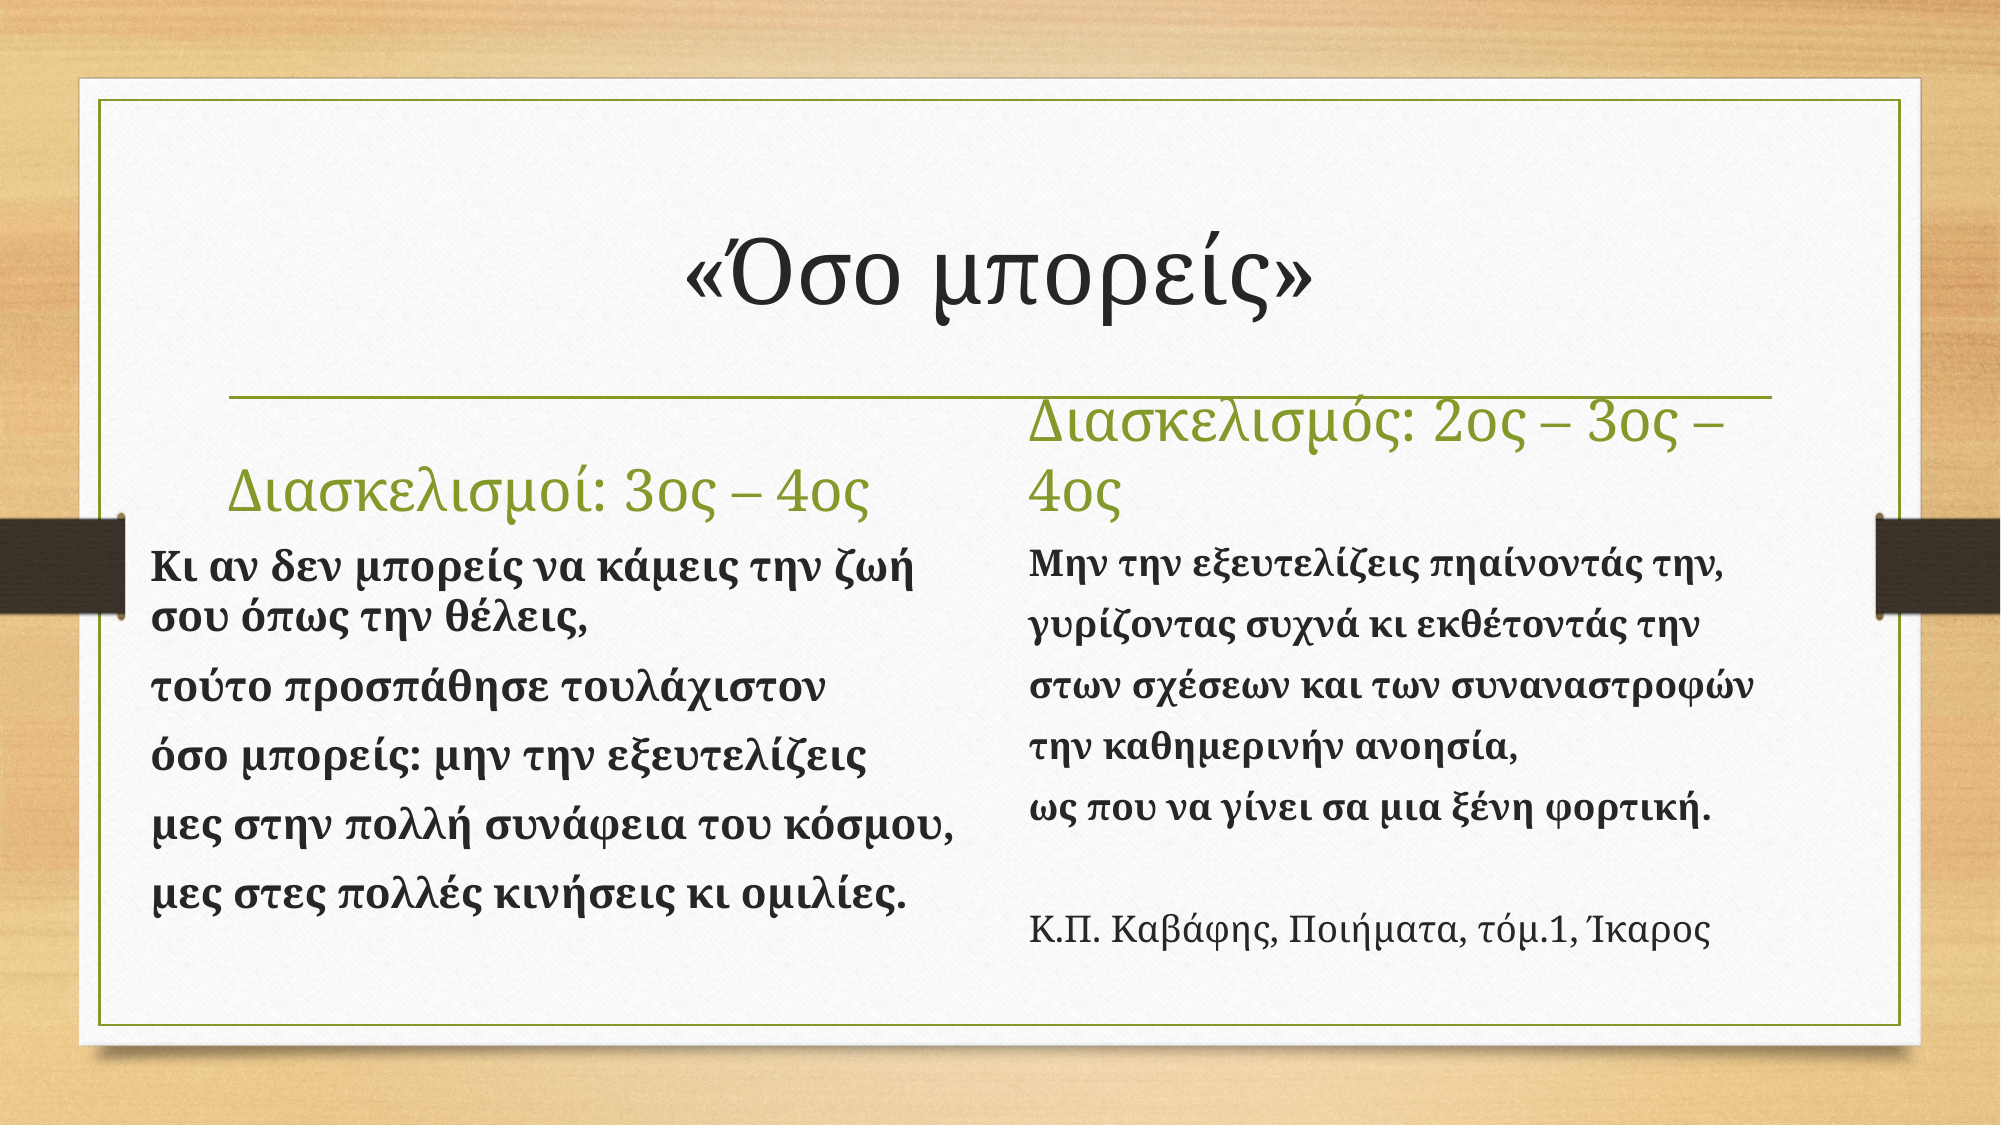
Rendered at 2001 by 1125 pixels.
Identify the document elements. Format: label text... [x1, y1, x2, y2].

list Διασκελισμοί: 3ος – 4ος [212, 436, 987, 531]
picture [0, 0, 2001, 1125]
list Κι αν δεν μπορείς να κάμεις την ζωή σου όπως την θέλεις, τούτο προσπάθησε τουλάχιστον όσο μπορείς: μην την εξευτελίζεις μες στην πολλή συνάφεια του κόσμου, μες στες πολλές κινήσεις κι ομιλίες. [135, 532, 987, 964]
title «Όσο μπορείς» [212, 161, 1788, 375]
list Μην την εξευτελίζεις πηαίνοντάς την, γυρίζοντας συχνά κι εκθέτοντάς την στων σχέσεων και των συναναστροφών την καθημερινήν ανοησία, ως που να γίνει σα μια ξένη φορτική. Κ.Π. Καβάφης, Ποιήματα, τόμ.1, Ίκαρος [1013, 532, 1788, 964]
list Διασκελισμός: 2ος – 3ος – 4ος [1013, 436, 1788, 531]
